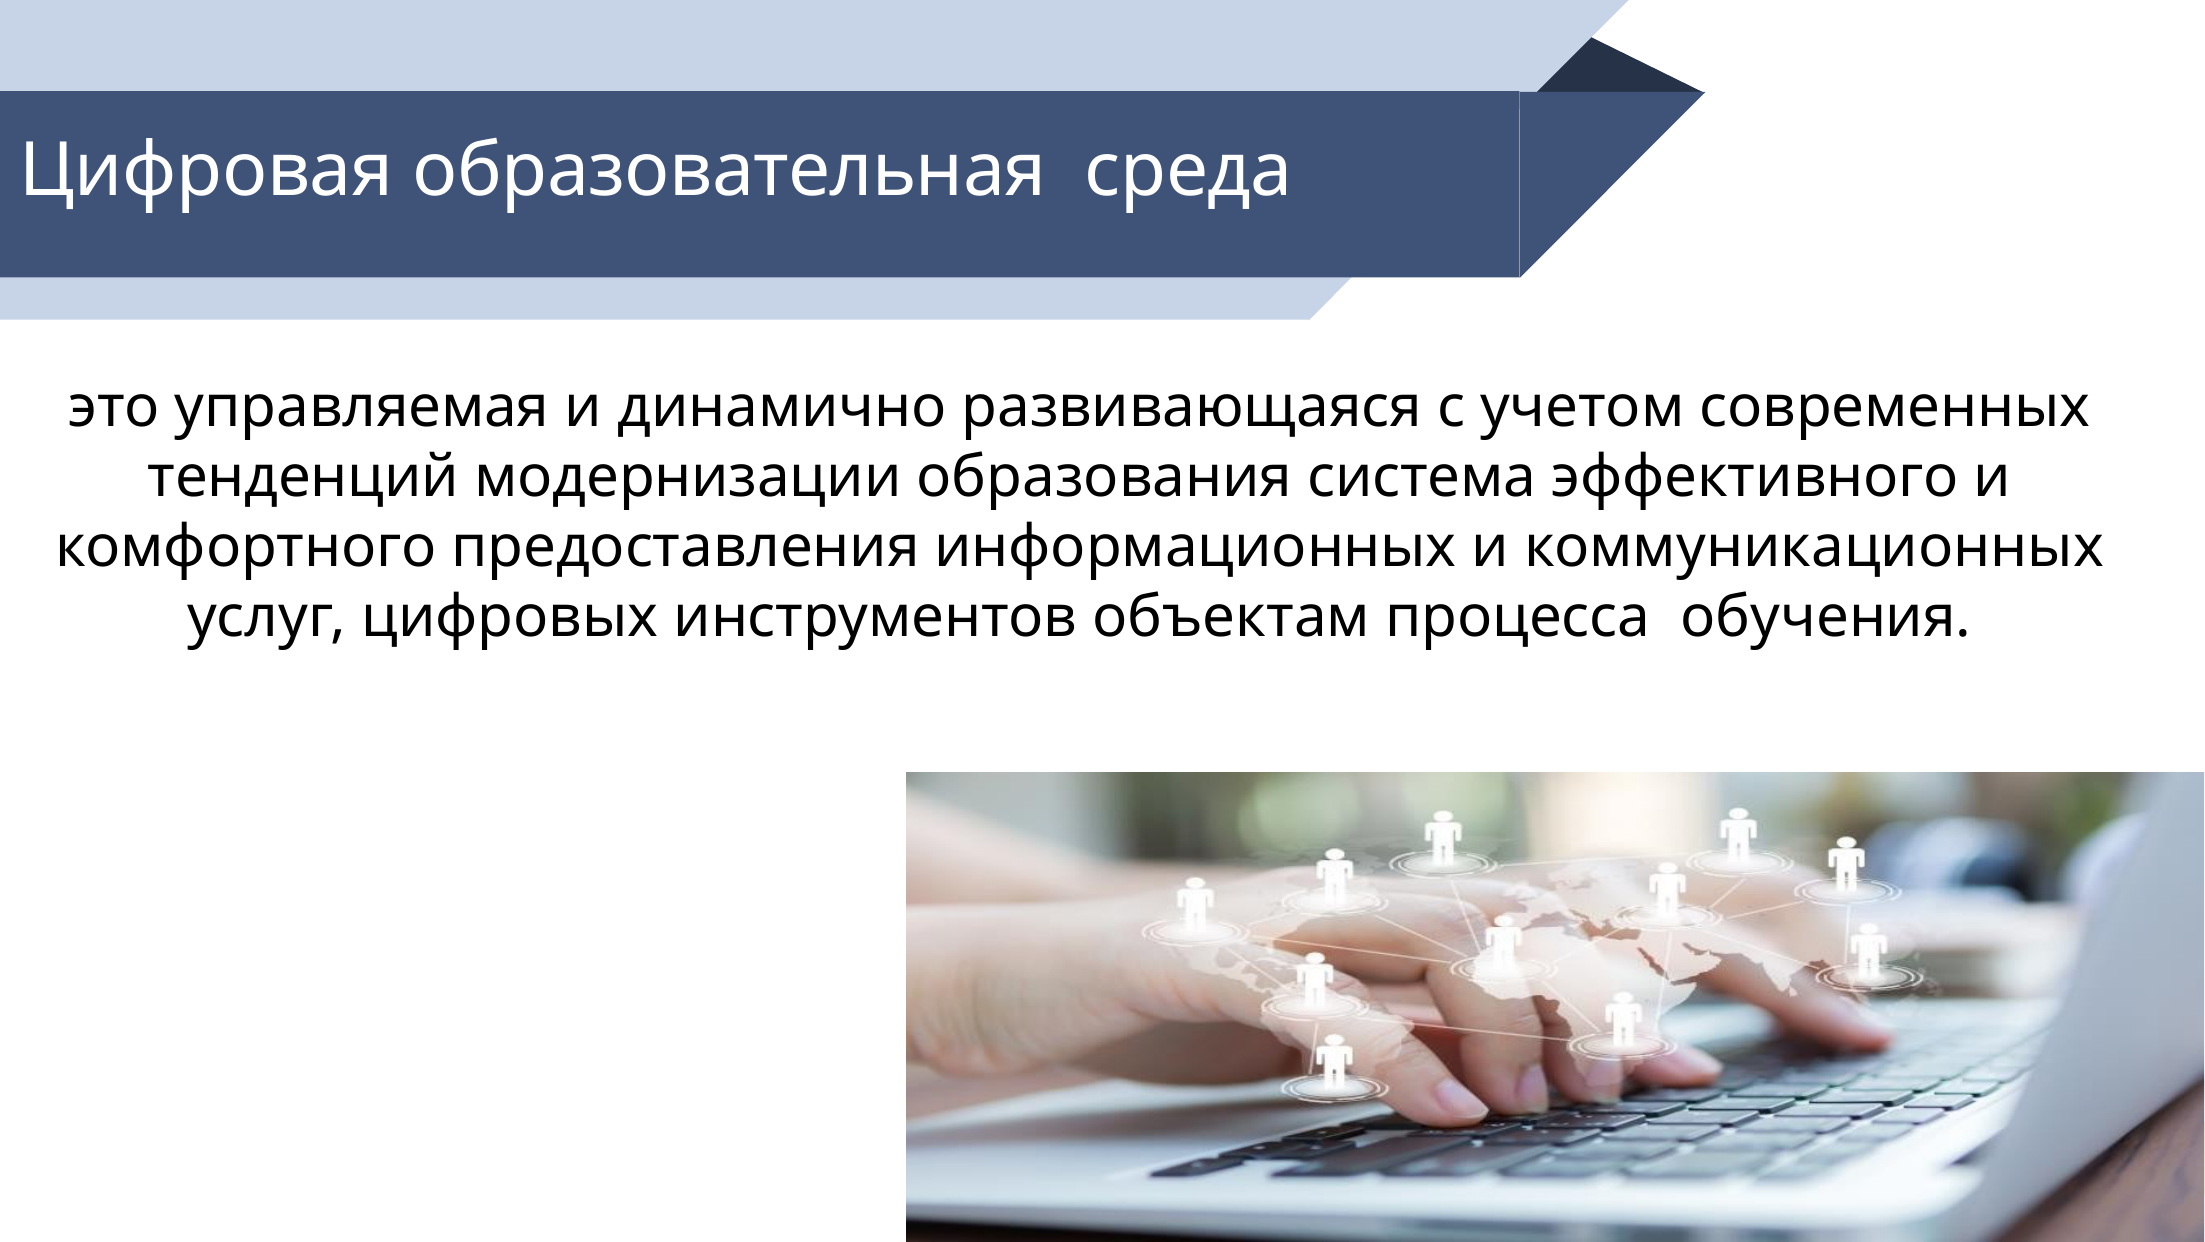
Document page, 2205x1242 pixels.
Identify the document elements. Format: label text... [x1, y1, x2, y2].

picture [906, 772, 2205, 1242]
list это управляемая и динамично развивающаяся с учетом современных тенденций модернизации образования система эффективного и комфортного предоставления информационных и коммуникационных услуг, цифровых инструментов объектам процесса обучения. [55, 368, 2104, 1211]
title Цифровая образовательная среда [19, 120, 1588, 231]
